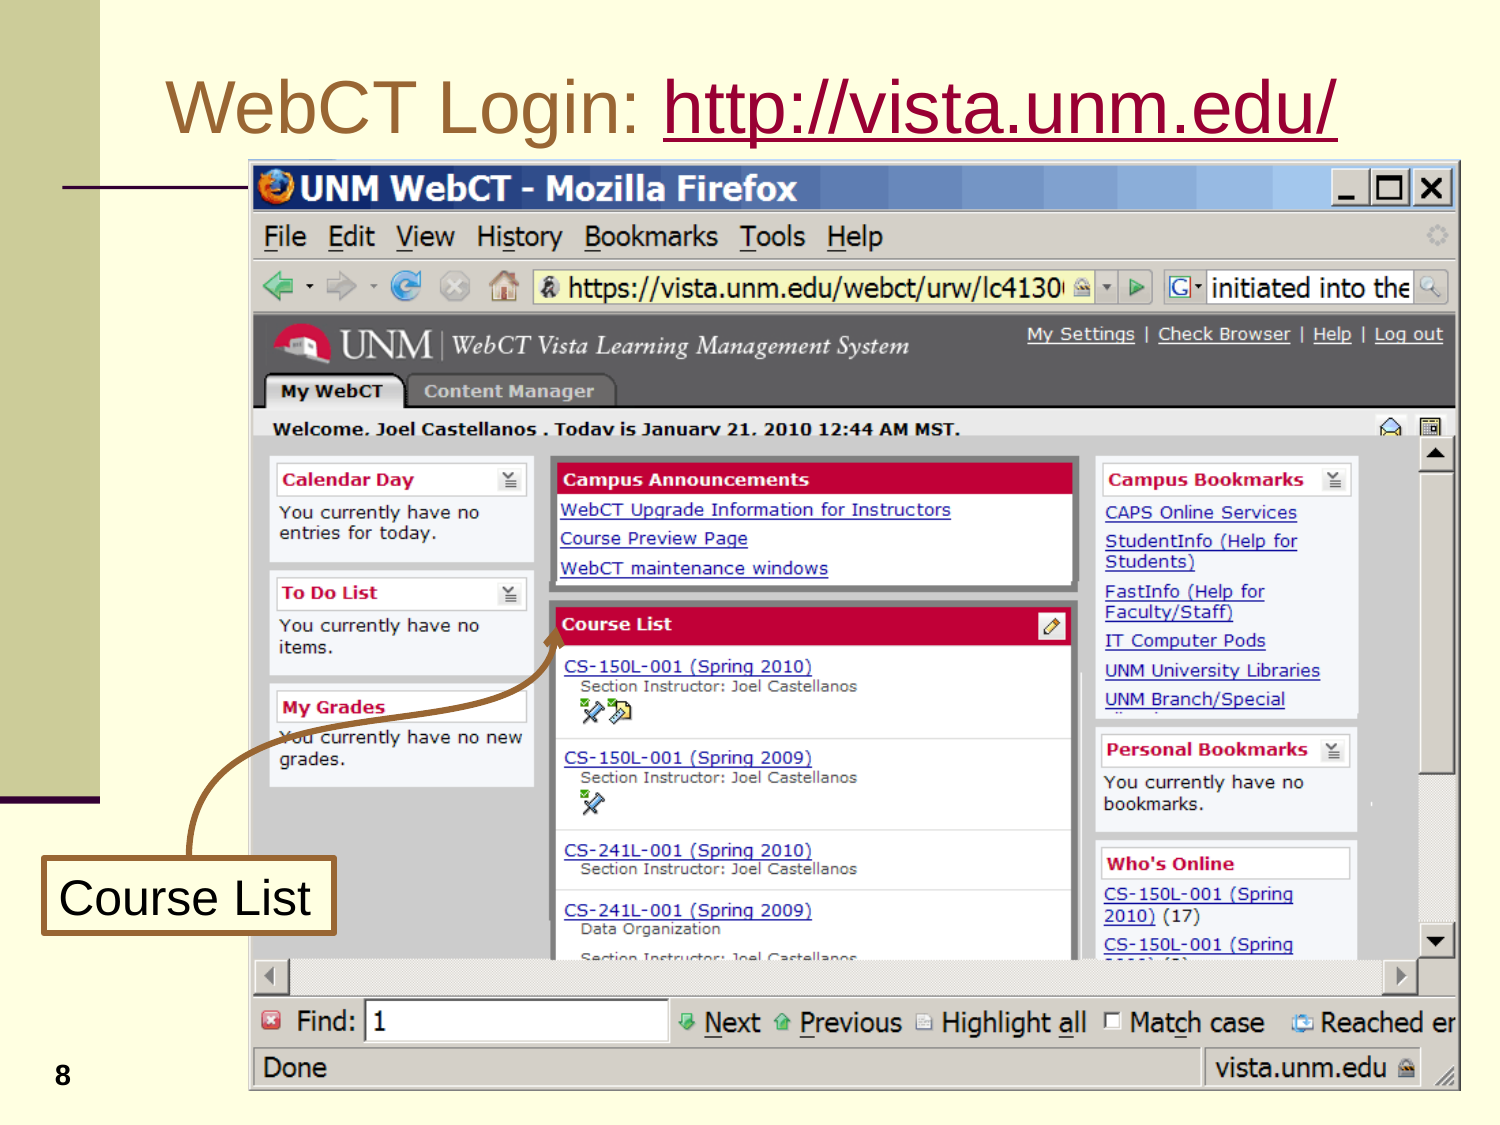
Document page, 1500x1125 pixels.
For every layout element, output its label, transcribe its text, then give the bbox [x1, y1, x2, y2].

picture [248, 158, 1462, 1092]
title WebCT Login: http://vista.unm.edu/ [149, 45, 1426, 163]
slide_number 8 [25, 1047, 101, 1099]
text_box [256, 558, 489, 927]
text_box Course List [43, 858, 243, 933]
